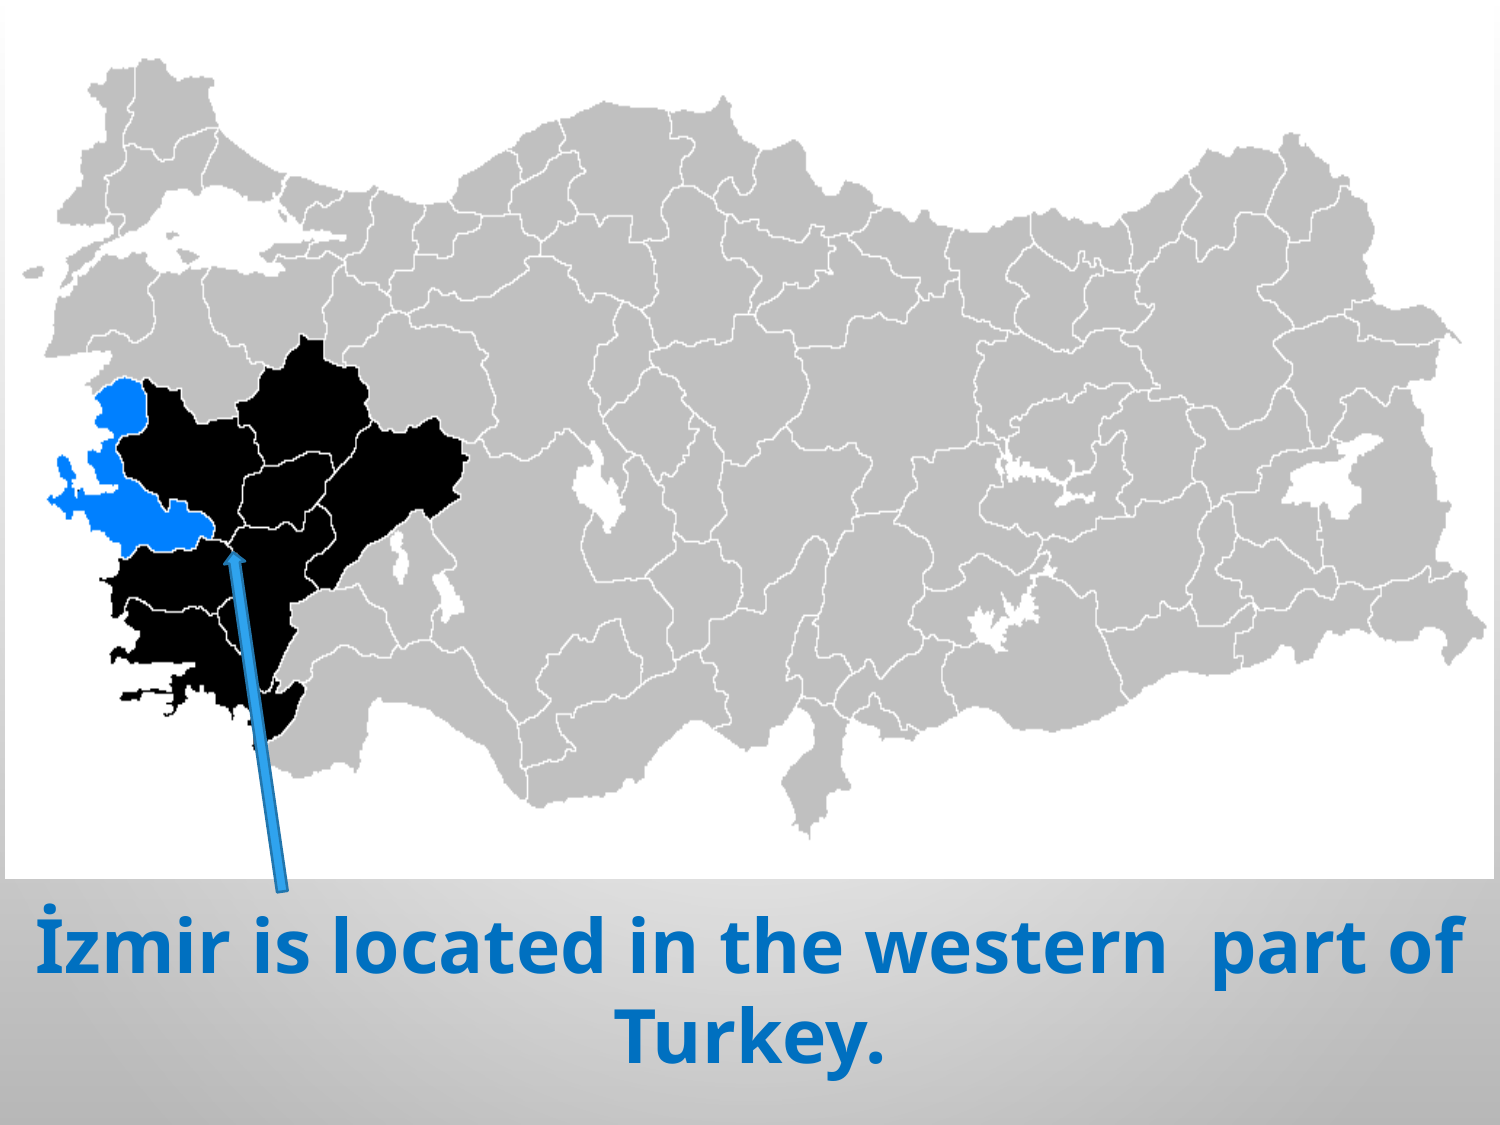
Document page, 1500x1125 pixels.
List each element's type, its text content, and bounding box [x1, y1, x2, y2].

picture [0, 0, 1500, 890]
text_box İzmir is located in the western part of Turkey. [0, 890, 1500, 1125]
text_box [276, 887, 288, 893]
